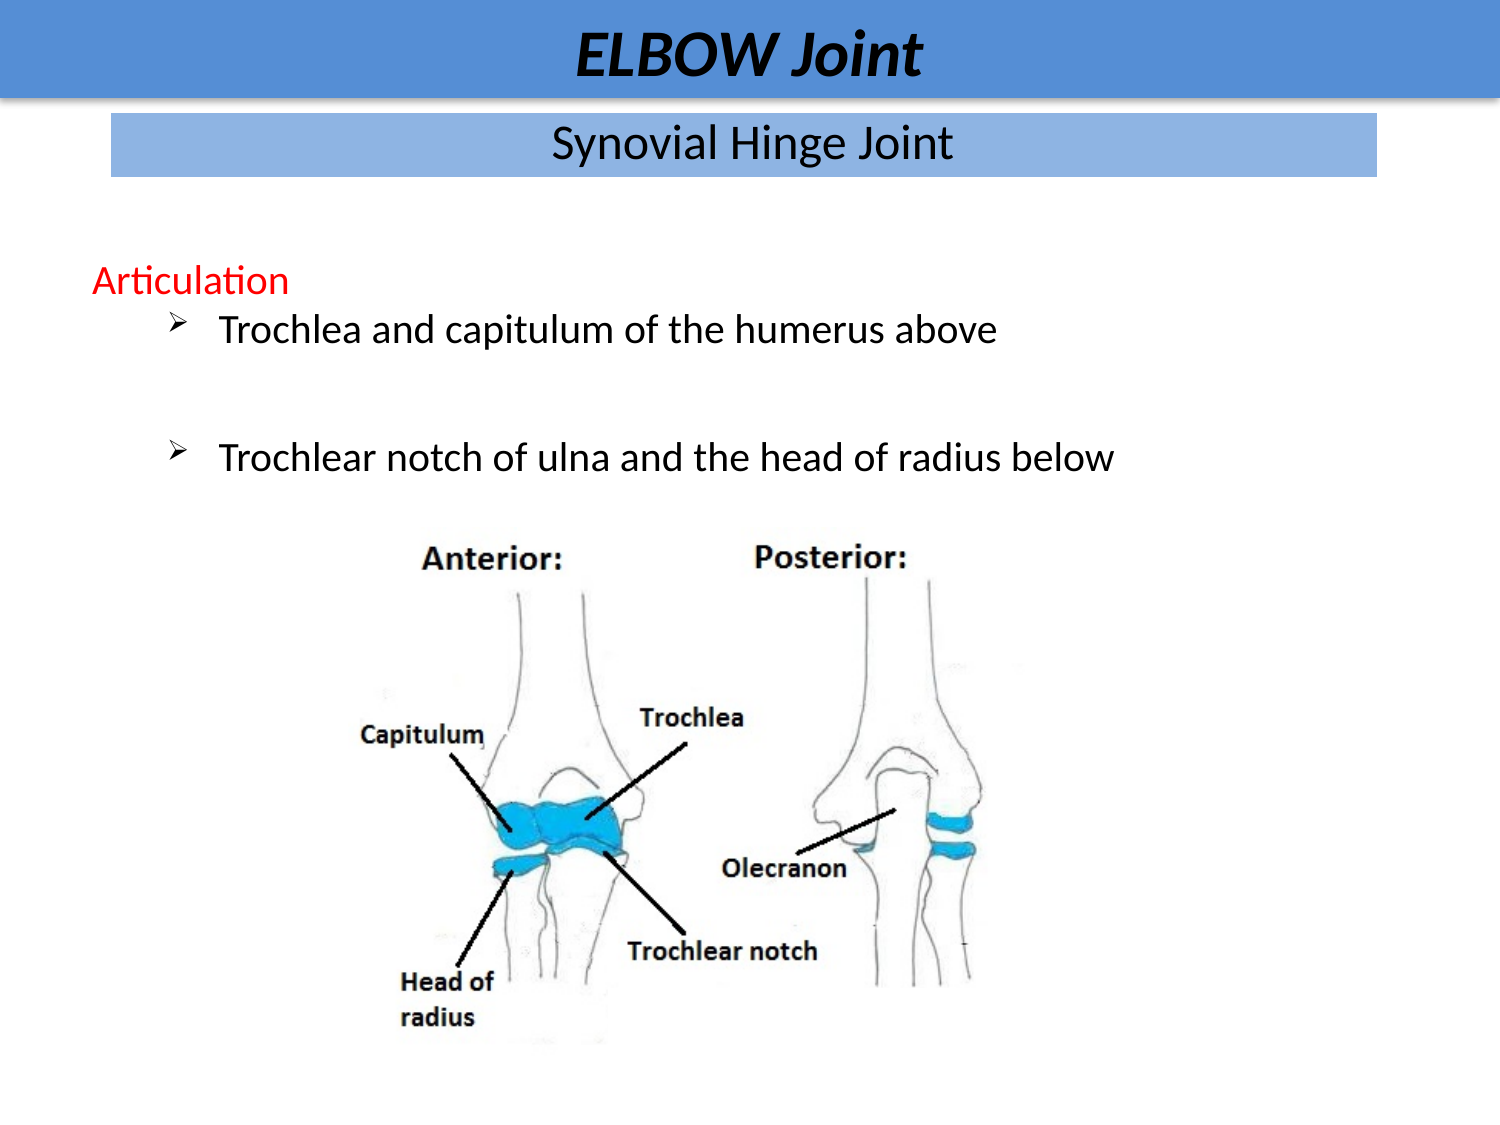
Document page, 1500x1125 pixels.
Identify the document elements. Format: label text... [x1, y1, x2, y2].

title ELBOW Joint [0, 0, 1500, 98]
text_box Synovial Hinge Joint [112, 113, 1376, 177]
list Articulation Trochlea and capitulum of the humerus above Trochlear notch of ulna and the head of radius below [57, 253, 1484, 576]
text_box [348, 526, 1087, 1095]
